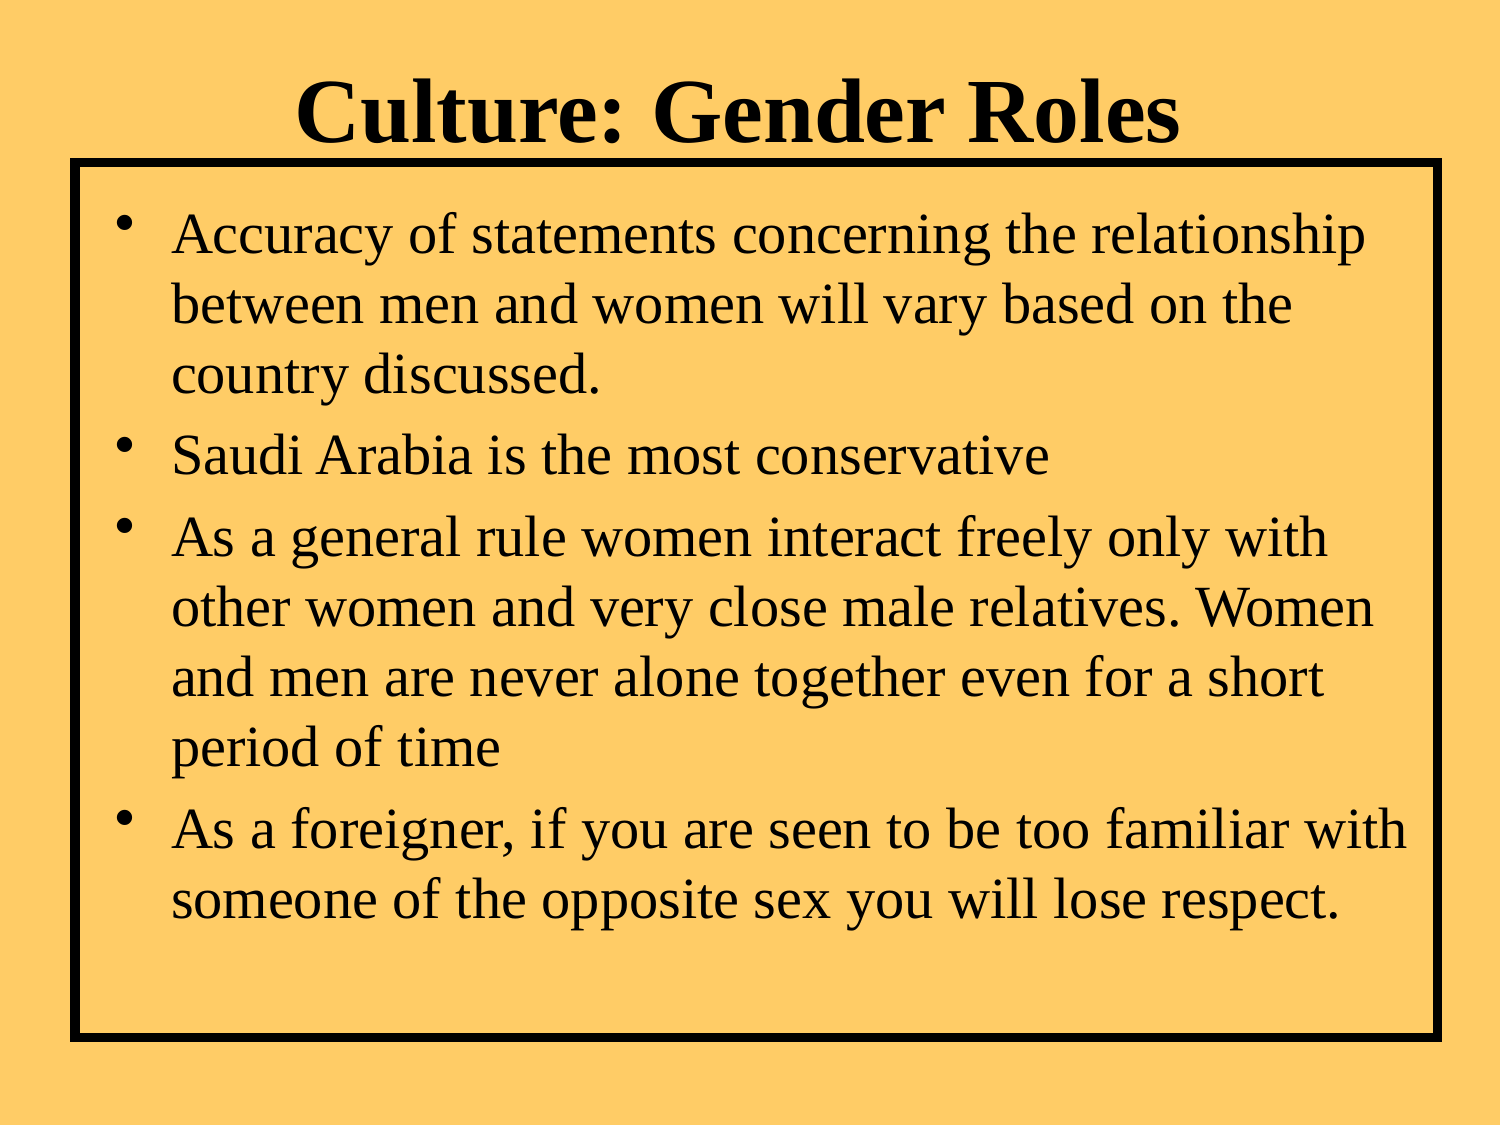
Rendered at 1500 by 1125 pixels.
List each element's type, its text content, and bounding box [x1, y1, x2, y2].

text_box [74, 162, 1438, 1038]
text_box Culture: Gender Roles [112, 12, 1388, 162]
